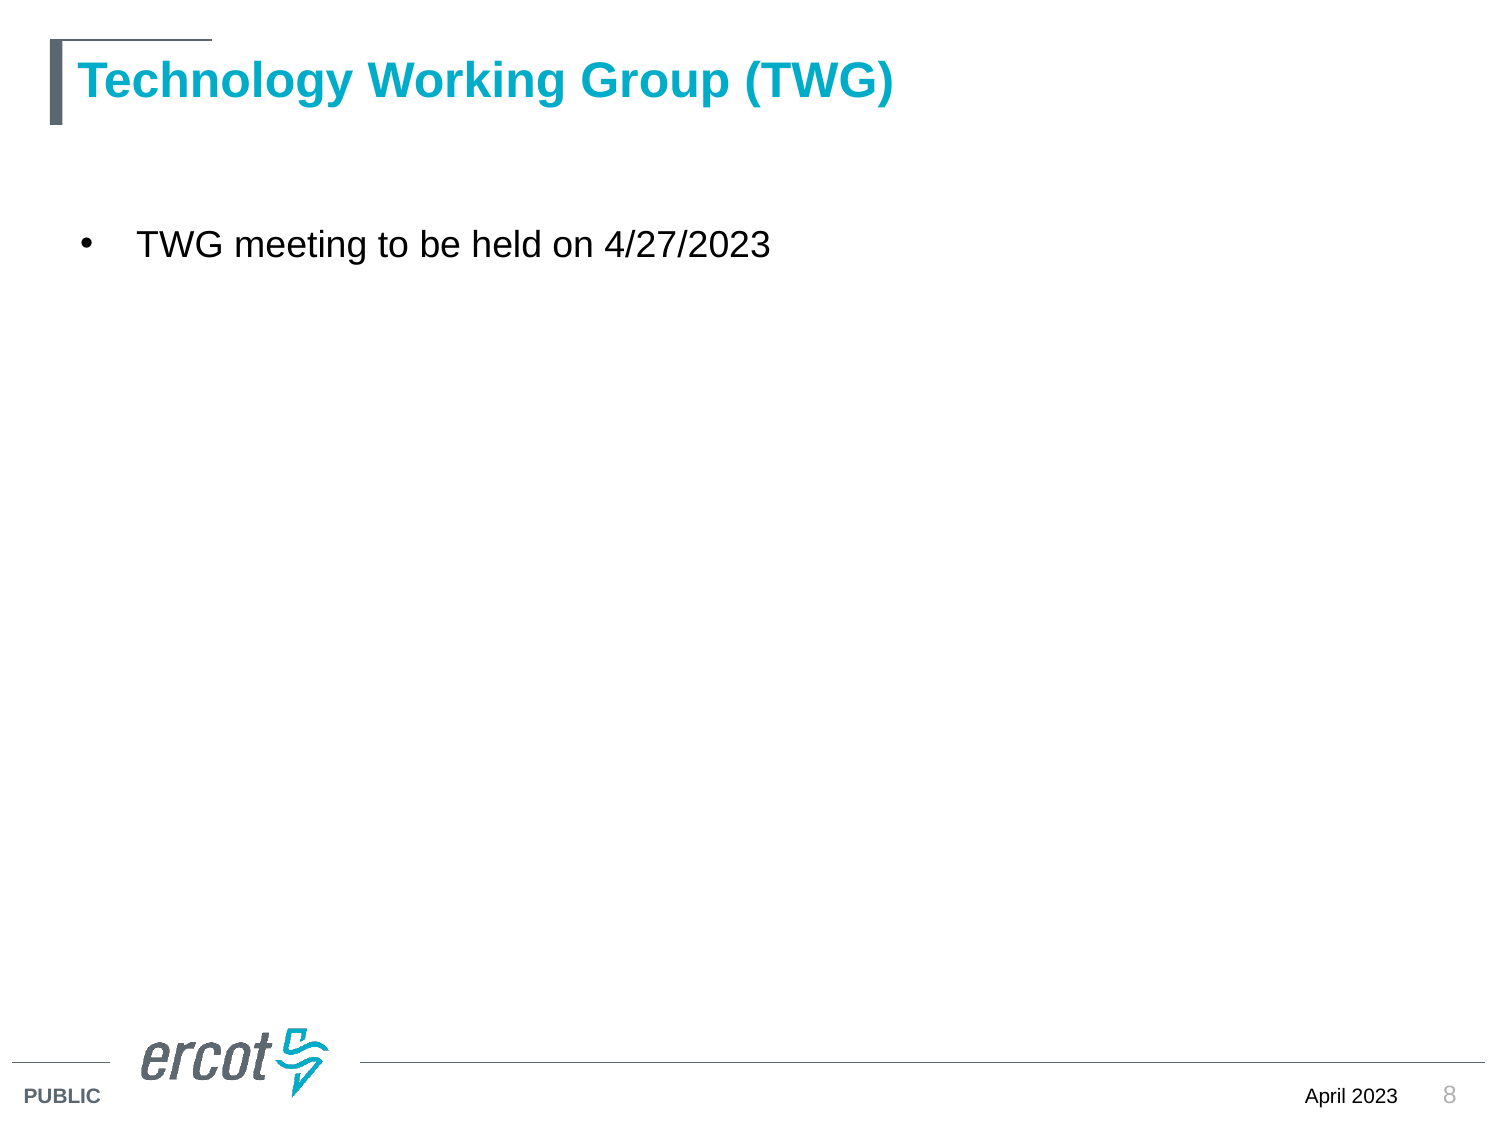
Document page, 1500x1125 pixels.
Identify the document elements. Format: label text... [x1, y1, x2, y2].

slide_number 8 [1412, 1076, 1488, 1112]
picture [137, 1024, 332, 1100]
title Technology Working Group (TWG) [62, 39, 1163, 125]
text_box TWG meeting to be held on 4/27/2023 [64, 212, 1128, 350]
